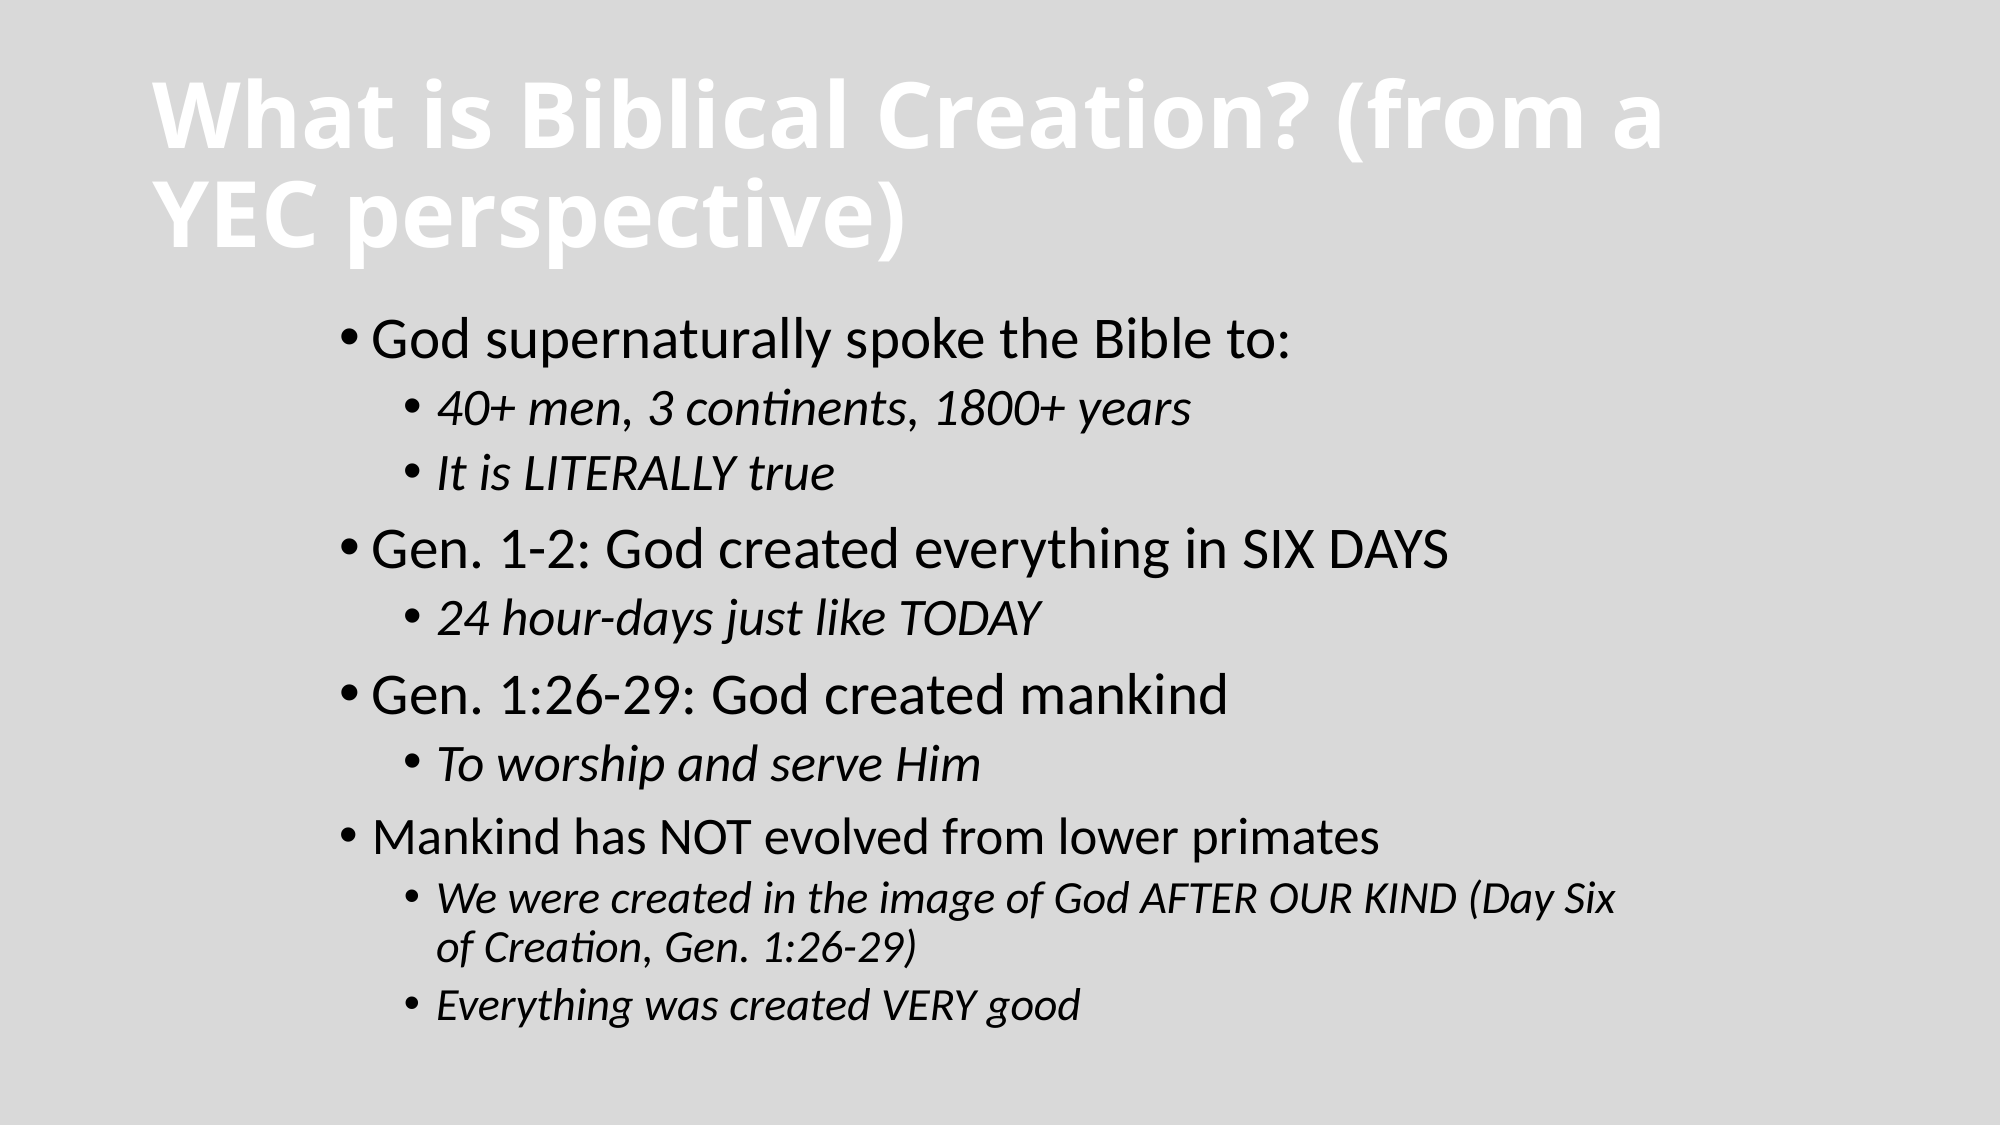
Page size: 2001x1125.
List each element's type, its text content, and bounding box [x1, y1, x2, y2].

list God supernaturally spoke the Bible to: 40+ men, 3 continents, 1800+ years It is LITERALLY true Gen. 1-2: God created everything in SIX DAYS 24 hour-days just like TODAY Gen. 1:26-29: God created mankind To worship and serve Him Mankind has NOT evolved from lower primates We were created in the image of God AFTER OUR KIND (Day Six of Creation, Gen. 1:26-29) Everything was created VERY good [324, 299, 1675, 1043]
title What is Biblical Creation? (from a YEC perspective) [137, 59, 1863, 278]
